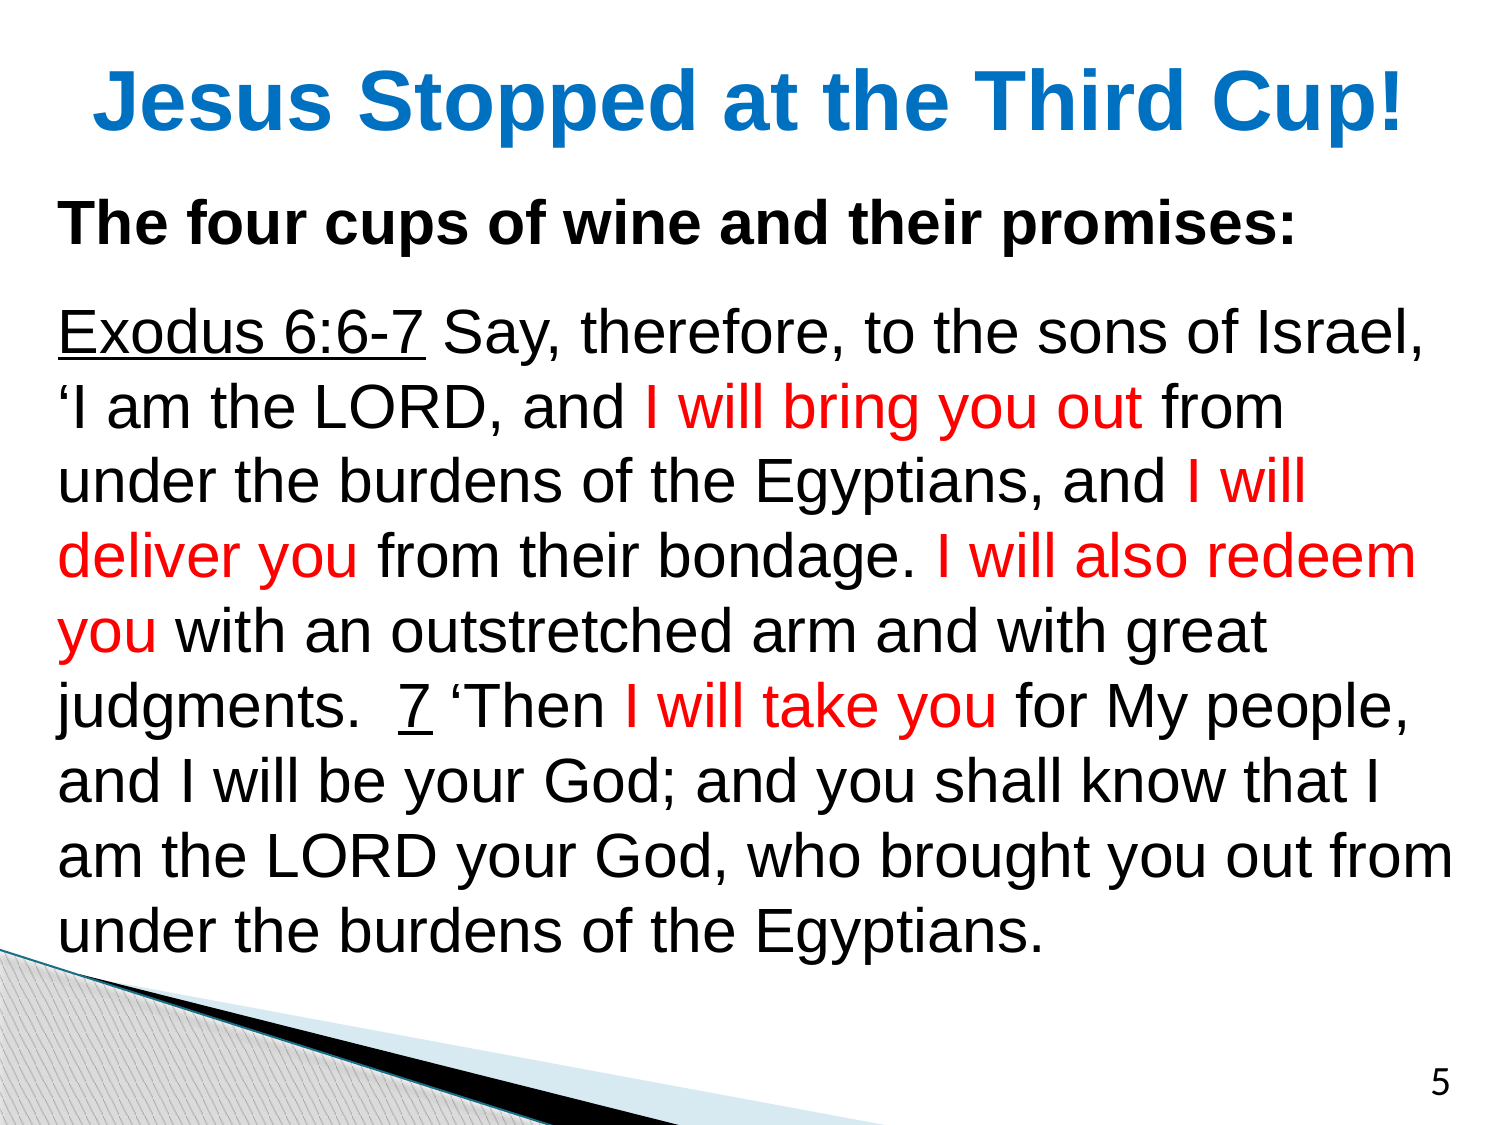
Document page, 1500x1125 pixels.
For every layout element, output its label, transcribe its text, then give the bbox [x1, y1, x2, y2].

slide_number 5 [1262, 1051, 1466, 1112]
title Jesus Stopped at the Third Cup! [75, 24, 1425, 168]
list The four cups of wine and their promises: Exodus 6:6-7 Say, therefore, to the sons of Israel, ‘I am the LORD, and I will bring you out from under the burdens of the Egyptians, and I will deliver you from their bondage. I will also redeem you with an outstretched arm and with great judgments. 7 ‘Then I will take you for My people, and I will be your God; and you shall know that I am the LORD your God, who brought you out from under the burdens of the Egyptians. [24, 174, 1475, 1025]
